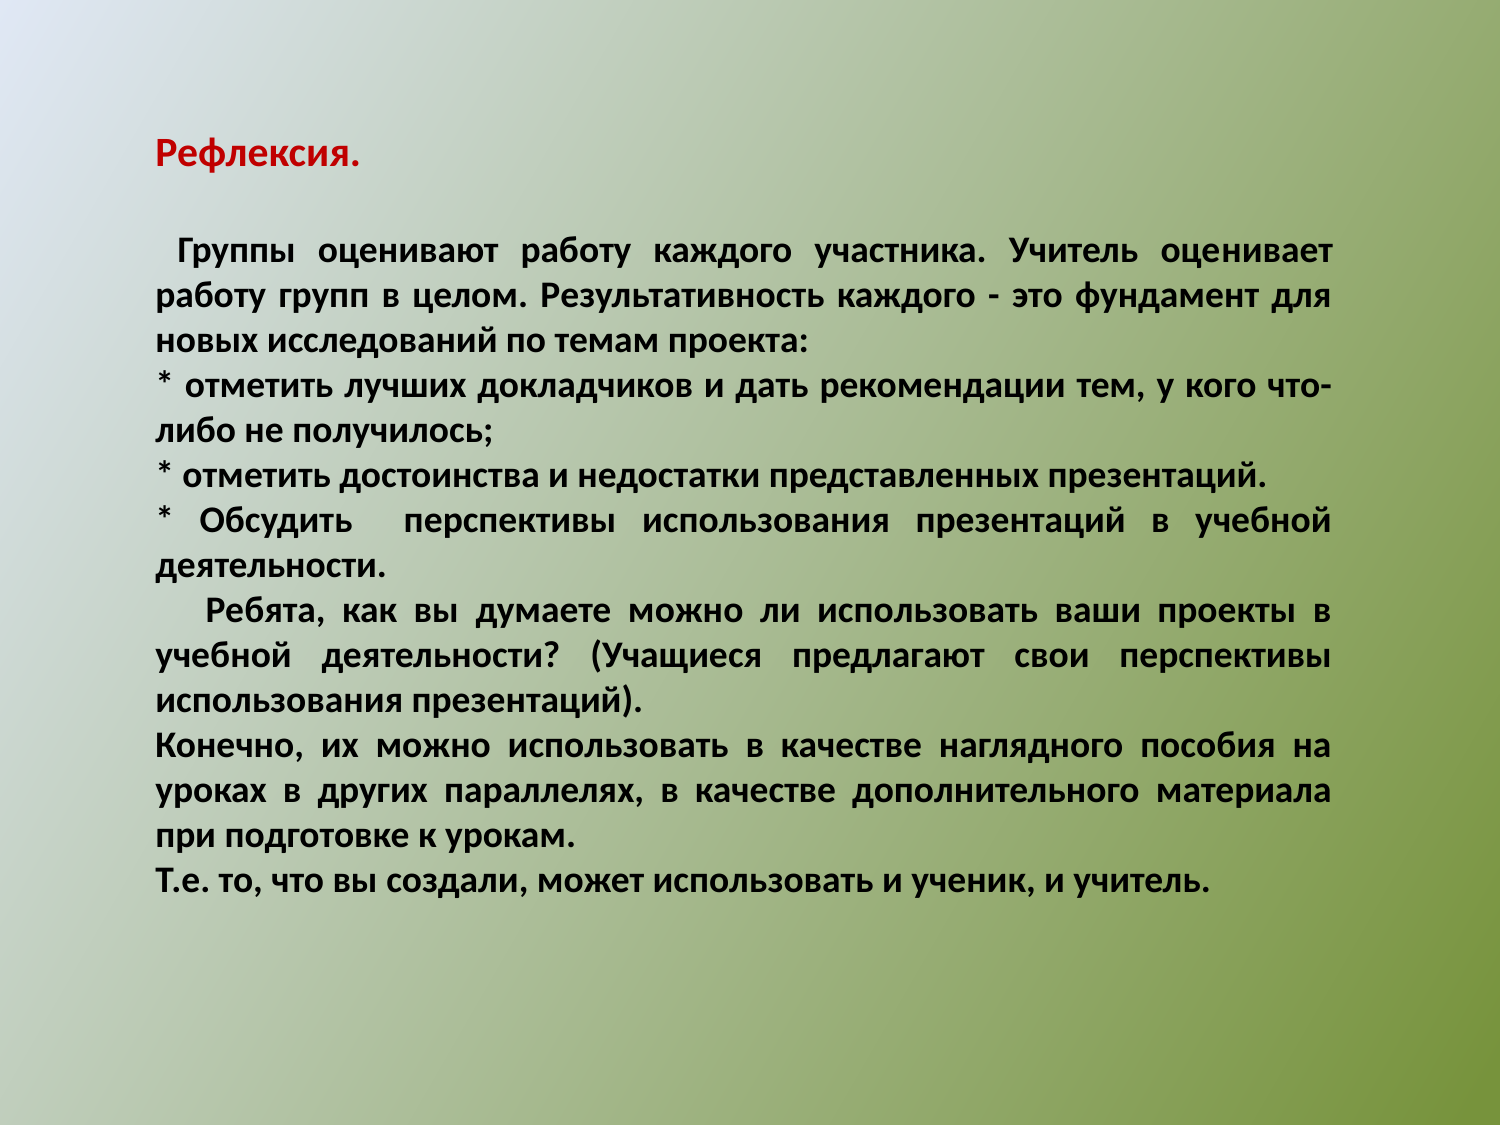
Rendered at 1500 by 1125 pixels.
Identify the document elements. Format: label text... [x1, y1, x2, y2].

text_box Рефлексия. Группы оценивают работу каждого участника. Учитель оце­нивает работу групп в целом. Результативность каждого - это фундамент для новых исследований по темам проекта: * отметить лучших докладчиков и дать рекомендации тем, у кого что-либо не получилось; * отметить достоинства и недостатки представленных презентаций. * Обсудить перспективы использования презентаций в учебной деятельности. Ребята, как вы думаете можно ли использовать ваши проекты в учебной деятельности? (Учащиеся предлагают свои перспективы использования презентаций). Конечно, их можно использовать в качестве наглядного пособия на уроках в других параллелях, в качестве дополнительного материала при подготовке к урокам. Т.е. то, что вы создали, может использовать и ученик, и учитель. [140, 117, 1348, 979]
